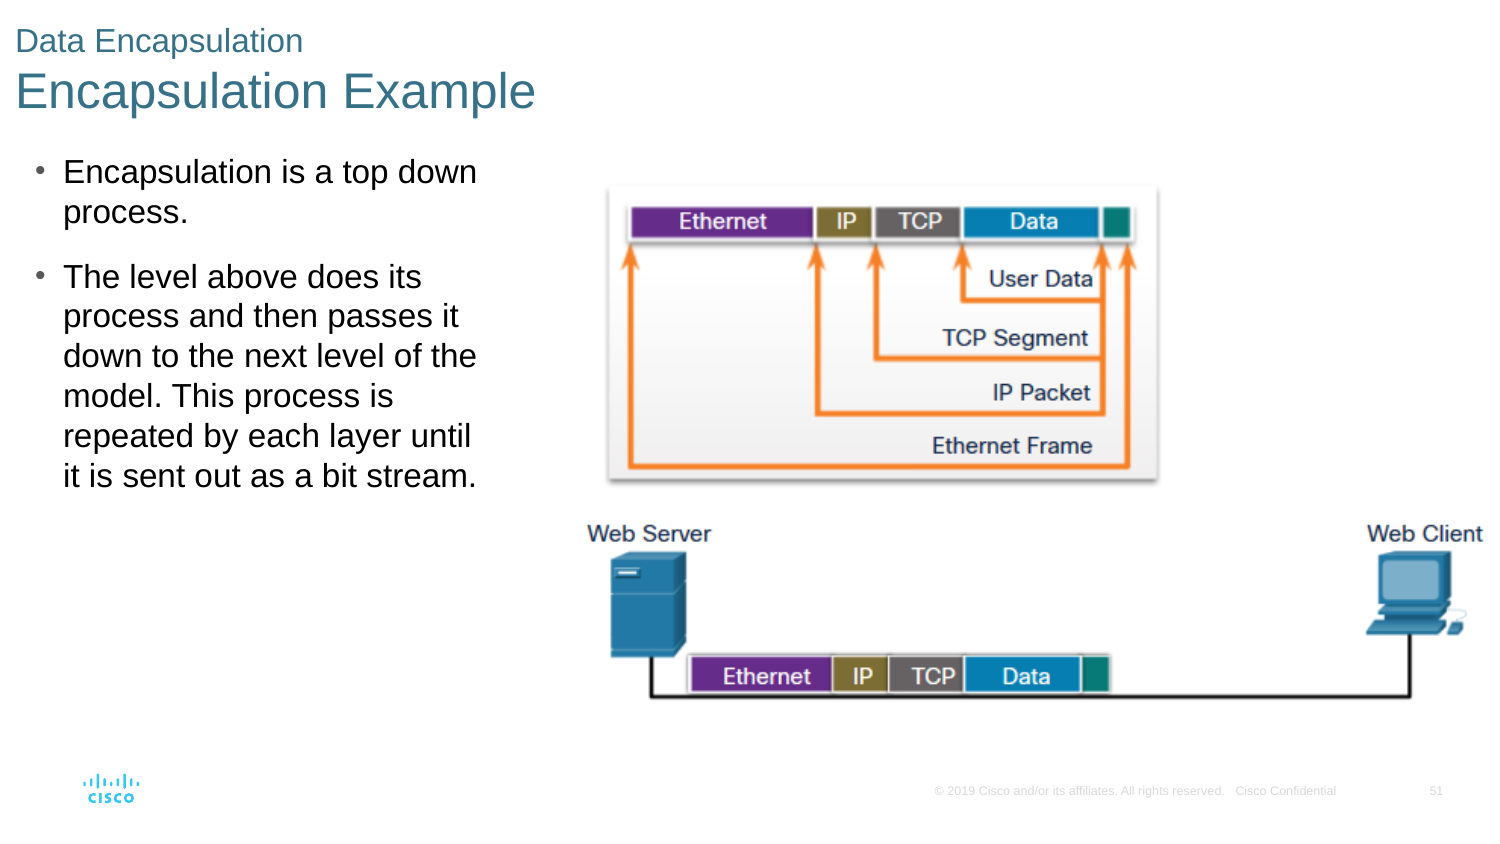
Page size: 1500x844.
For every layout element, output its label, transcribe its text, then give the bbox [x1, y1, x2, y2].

title Data Encapsulation Encapsulation Example [0, 6, 1500, 131]
picture [575, 164, 1500, 727]
list Encapsulation is a top down process. The level above does its process and then passes it down to the next level of the model. This process is repeated by each layer until it is sent out as a bit stream. [20, 142, 523, 748]
